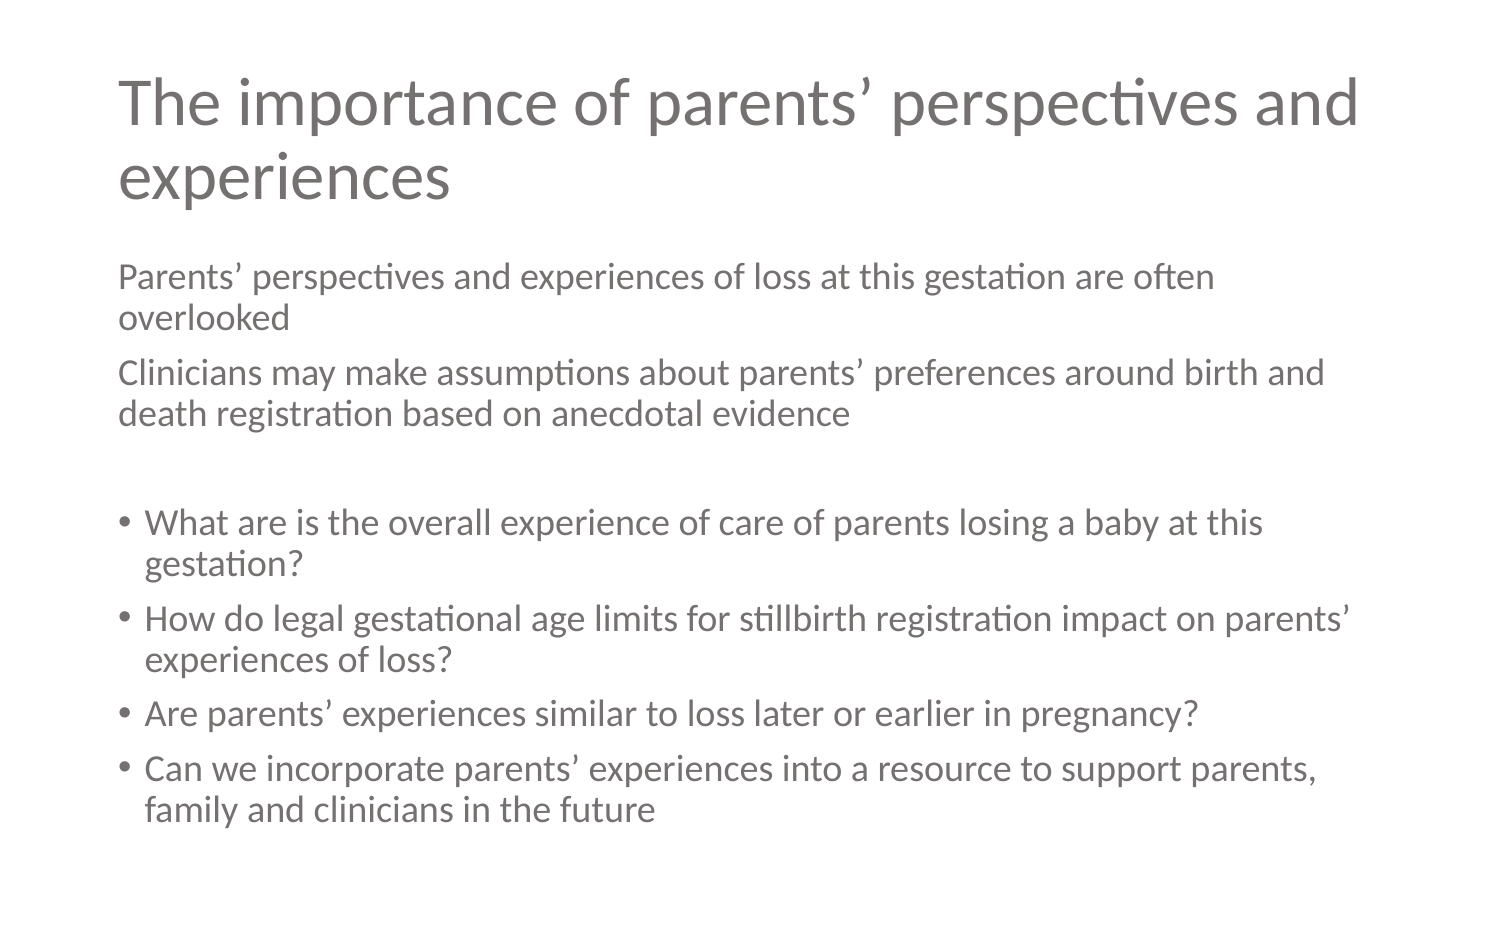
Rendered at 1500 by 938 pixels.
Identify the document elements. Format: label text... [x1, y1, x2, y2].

list Parents’ perspectives and experiences of loss at this gestation are often overlooked Clinicians may make assumptions about parents’ preferences around birth and death registration based on anecdotal evidence What are is the overall experience of care of parents losing a baby at this gestation? How do legal gestational age limits for stillbirth registration impact on parents’ experiences of loss? Are parents’ experiences similar to loss later or earlier in pregnancy? Can we incorporate parents’ experiences into a resource to support parents, family and clinicians in the future [103, 249, 1397, 845]
title The importance of parents’ perspectives and experiences [103, 49, 1397, 232]
